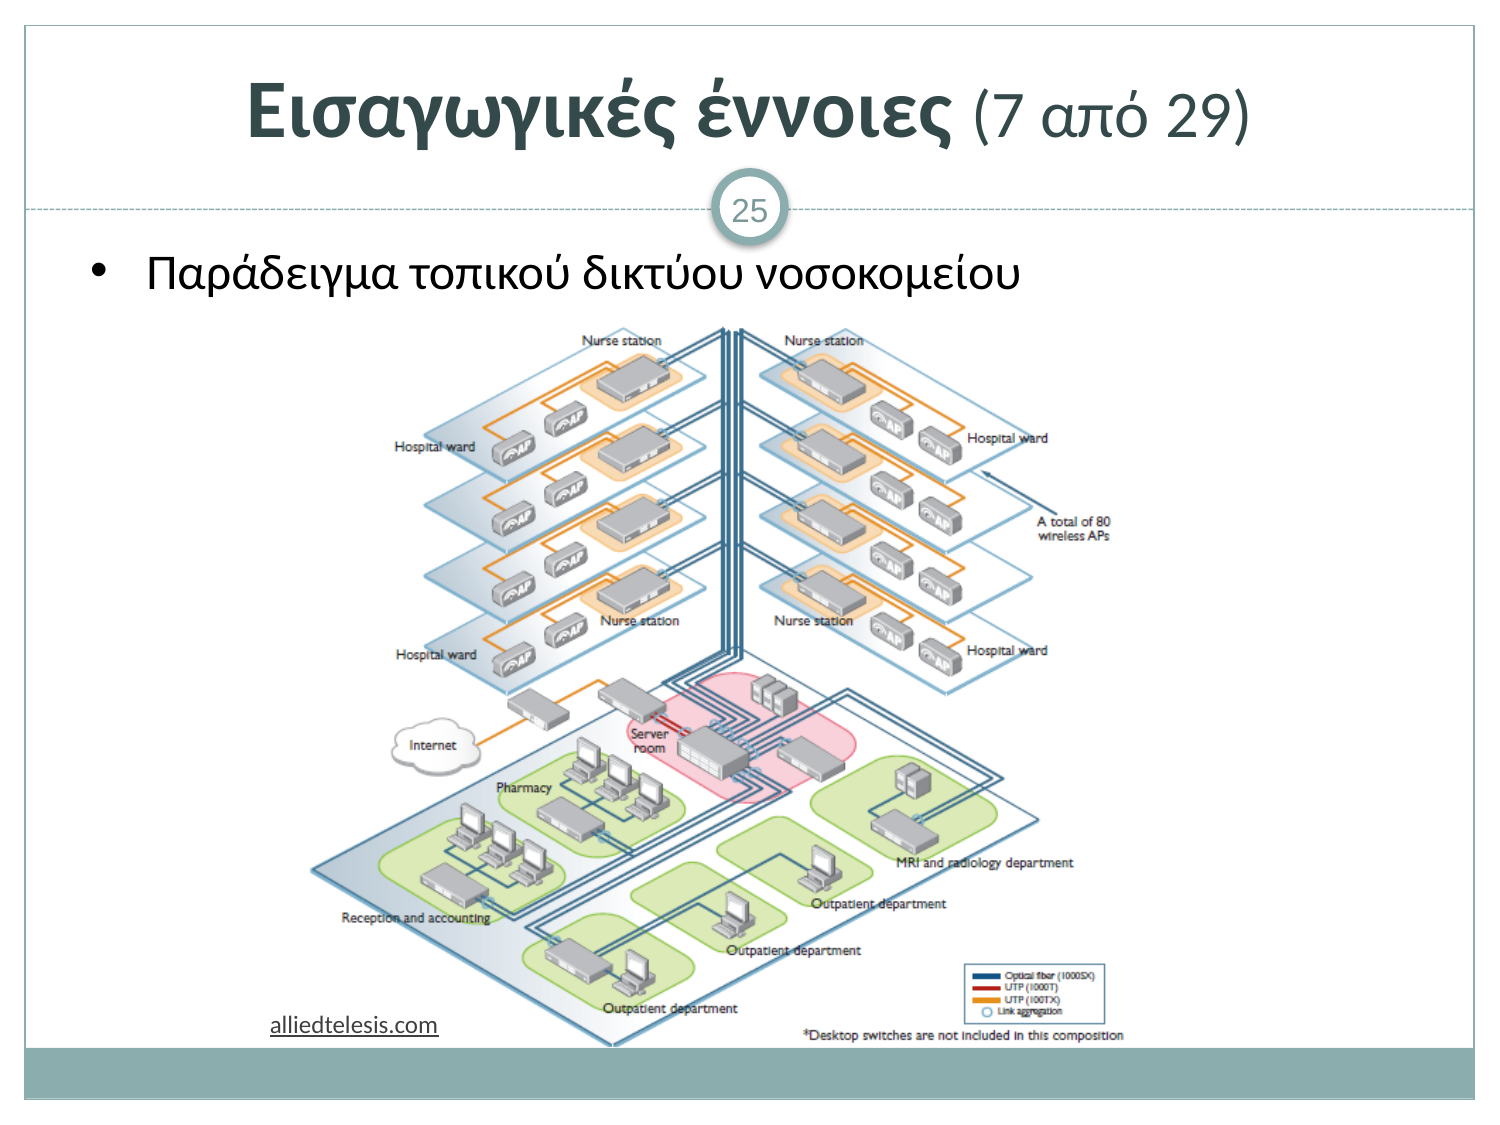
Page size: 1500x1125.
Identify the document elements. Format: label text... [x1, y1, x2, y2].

title Εισαγωγικές έννοιες (7 από 29) [75, 29, 1425, 179]
picture [300, 326, 1139, 1048]
text_box alliedtelesis.com [255, 1001, 295, 1046]
list Παράδειγμα τοπικού δικτύου νοσοκομείου [75, 231, 1425, 1048]
